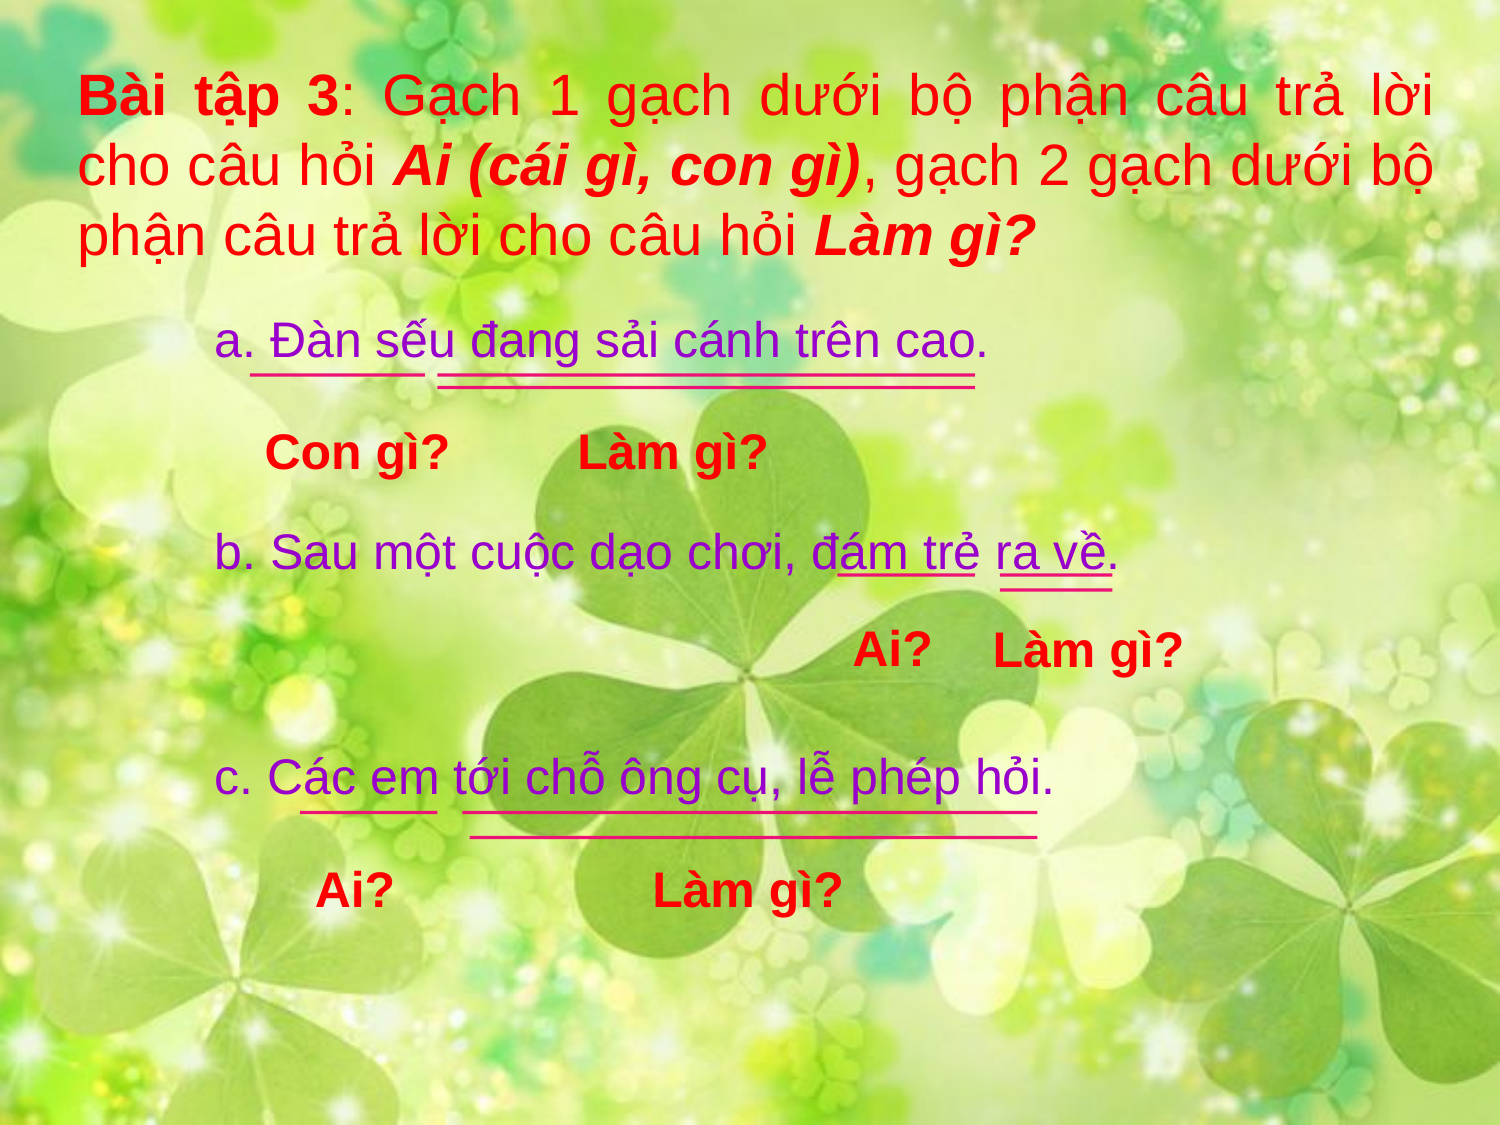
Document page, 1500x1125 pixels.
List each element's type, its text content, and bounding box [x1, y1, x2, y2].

text_box c. Các em tới chỗ ông cụ, lễ phép hỏi. [199, 737, 1163, 813]
text_box b. Sau một cuộc dạo chơi, đám trẻ ra về. [199, 512, 1163, 588]
text_box Bài tập 3: Gạch 1 gạch dưới bộ phận câu trả lời cho câu hỏi Ai (cái gì, con gì), gạch 2 gạch dưới bộ phận câu trả lời cho câu hỏi Làm gì? [62, 50, 1450, 275]
picture [0, 0, 1500, 1125]
text_box Ai? [837, 608, 950, 684]
text_box Làm gì? [637, 849, 875, 925]
text_box Con gì? [249, 412, 488, 488]
text_box Làm gì? [562, 412, 800, 488]
text_box Ai? [299, 849, 538, 925]
text_box a. Đàn sếu đang sải cánh trên cao. [199, 299, 1113, 375]
text_box Làm gì? [950, 610, 1300, 685]
